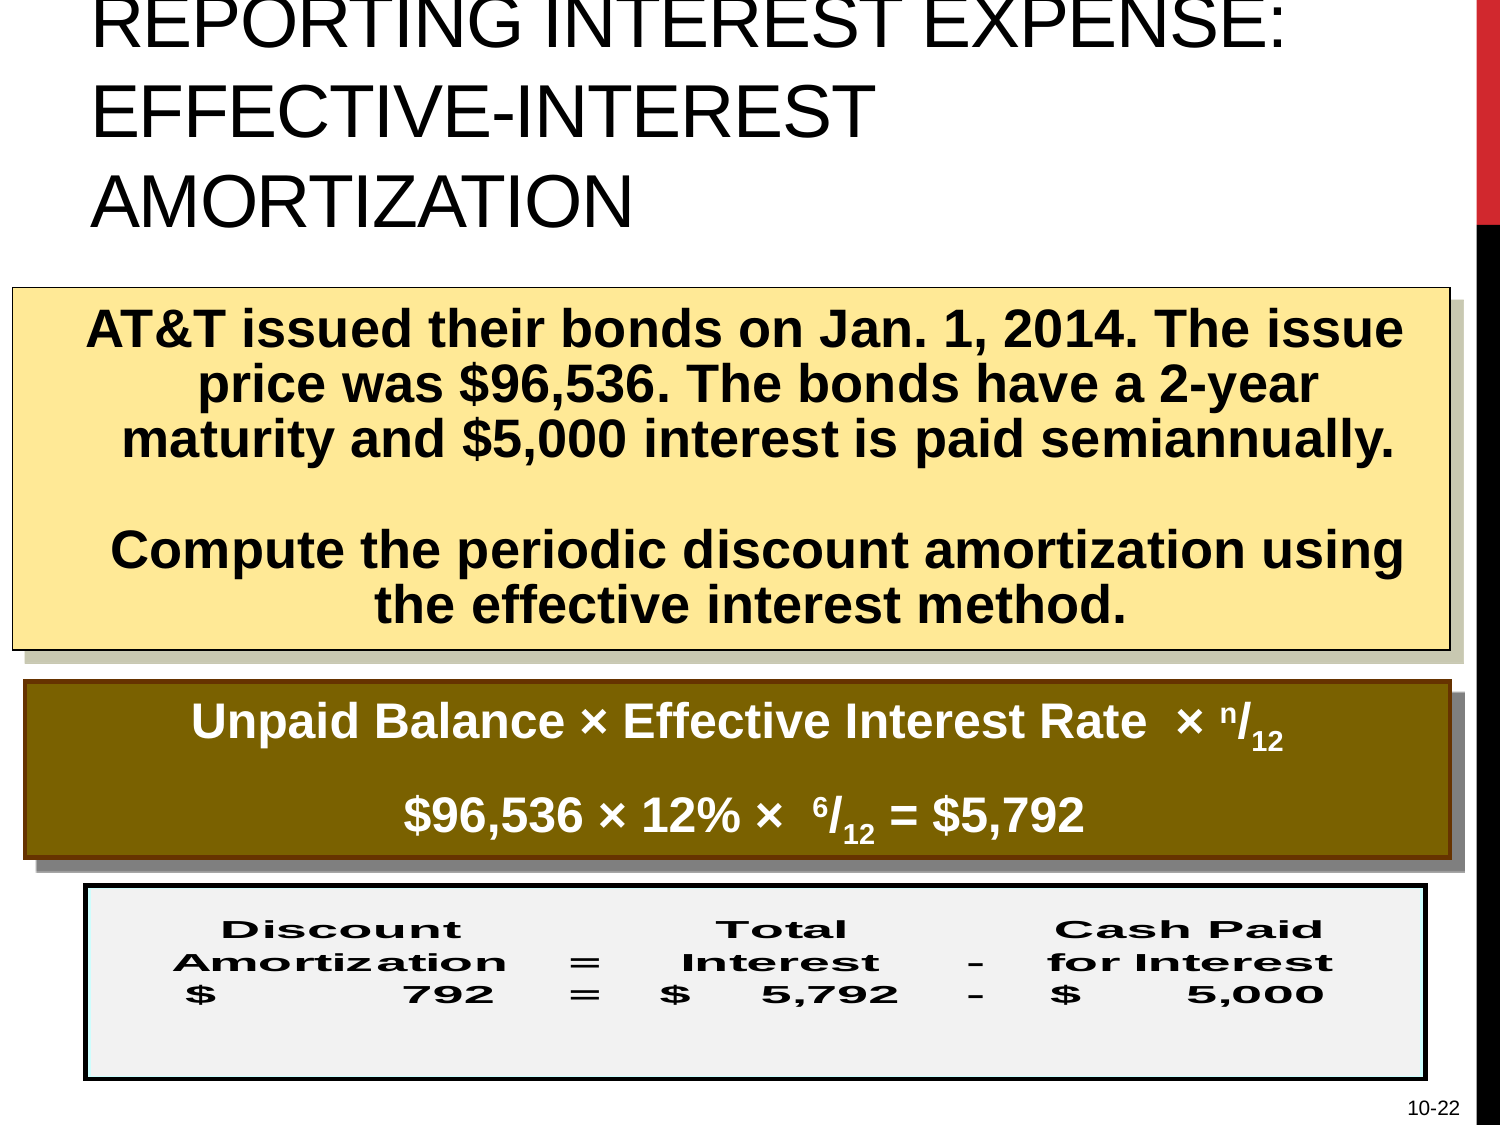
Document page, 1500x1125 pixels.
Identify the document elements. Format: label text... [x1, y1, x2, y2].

text_box Unpaid Balance × Effective Interest Rate × n/12 $96,536 × 12% × 6/12 = $5,792 [24, 681, 1450, 858]
title Reporting Interest Expense: Effective-interest Amortization [75, 24, 1450, 250]
text_box AT&T issued their bonds on Jan. 1, 2014. The issue price was $96,536. The bonds have a 2-year maturity and $5,000 interest is paid semiannually. Compute the periodic discount amortization using the effective interest method. [12, 287, 1450, 651]
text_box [86, 886, 1424, 1078]
